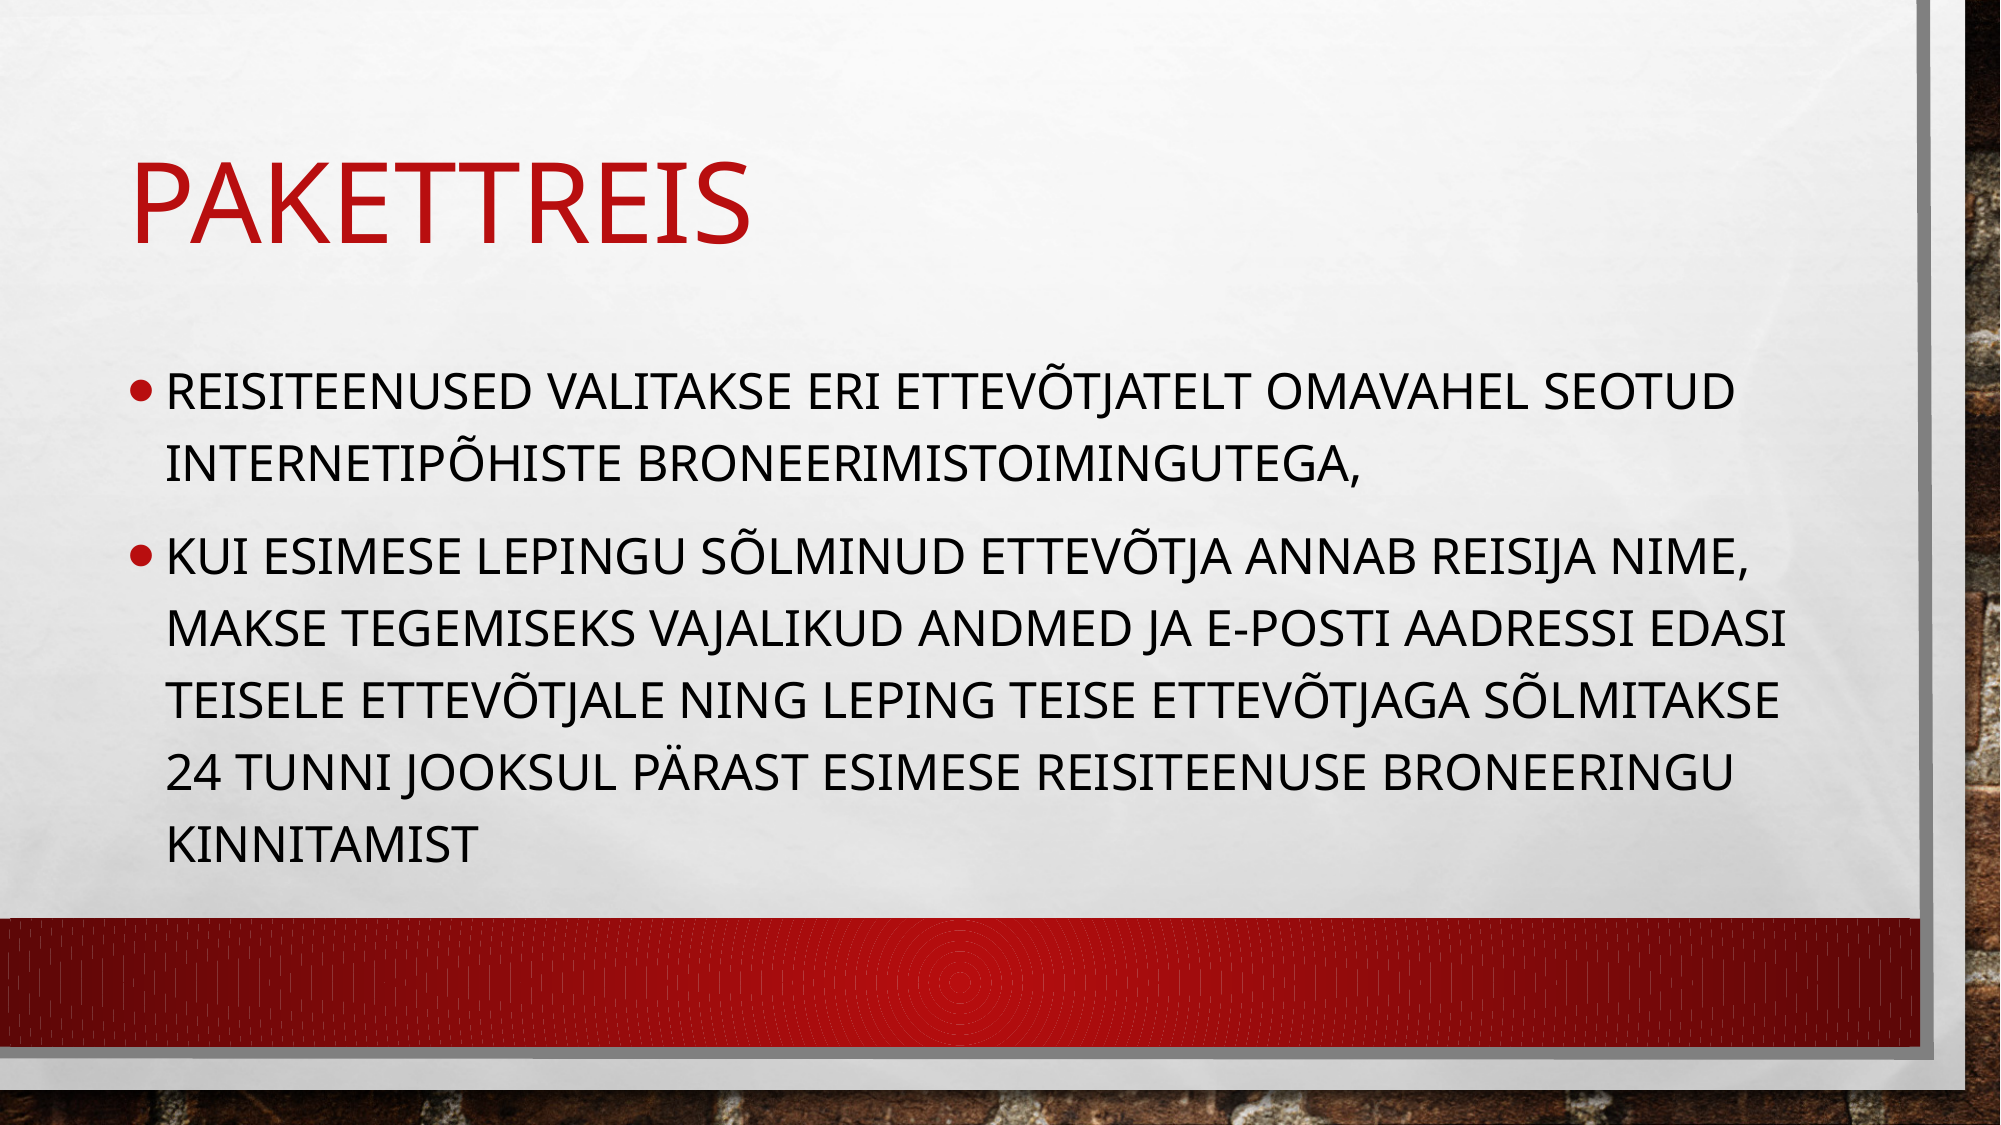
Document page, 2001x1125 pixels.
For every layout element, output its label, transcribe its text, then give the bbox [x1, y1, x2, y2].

list reisiteenused valitakse eri ettevõtjatelt omavahel seotud internetipõhiste broneerimistoimingutega, kui esimese lepingu sõlminud ettevõtja annab reisija nime, makse tegemiseks vajalikud andmed ja e-posti aadressi edasi teisele ettevõtjale ning leping teise ettevõtjaga sõlmitakse 24 tunni jooksul pärast esimese reisiteenuse broneeringu kinnitamist [112, 338, 1818, 882]
title pakettreis [112, 112, 1818, 302]
picture [0, 0, 2000, 1125]
